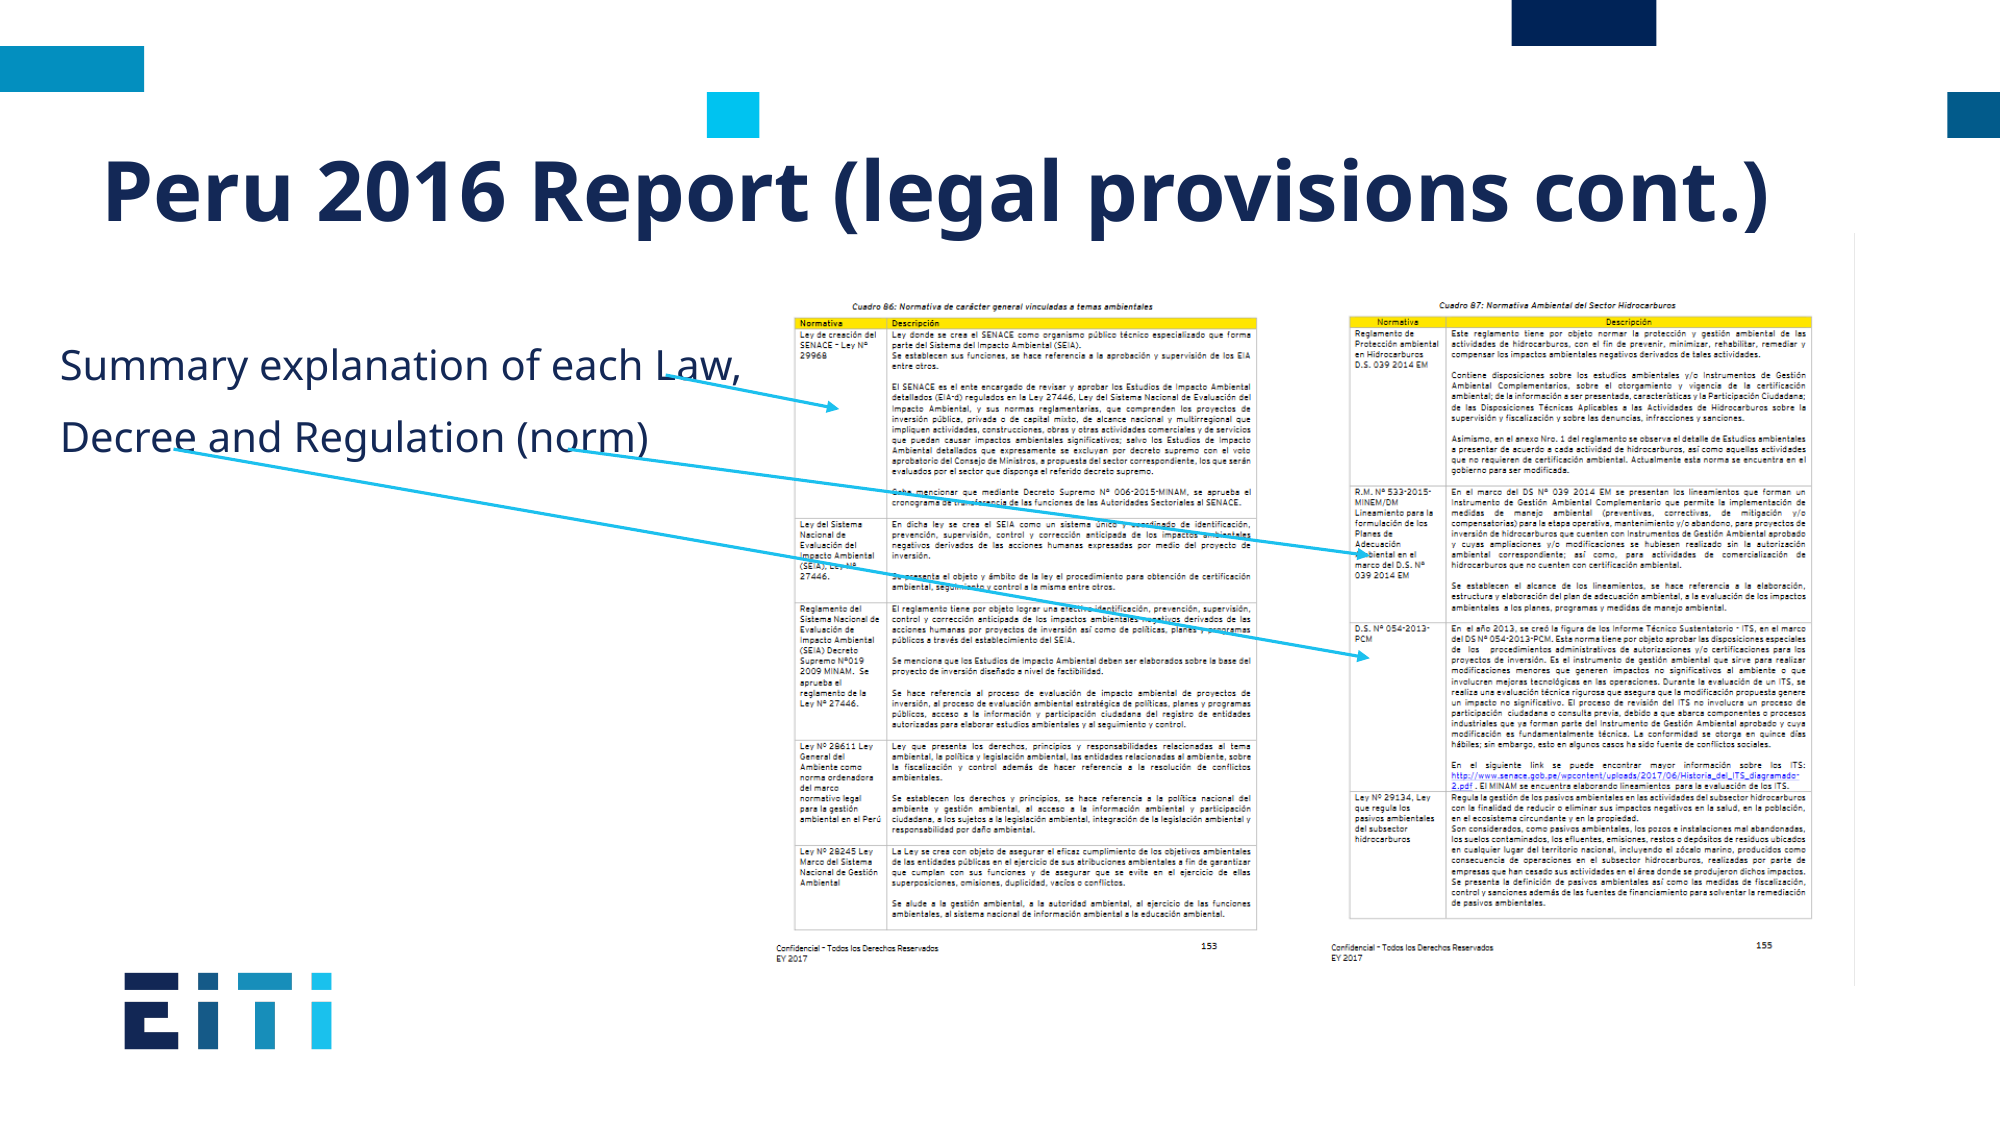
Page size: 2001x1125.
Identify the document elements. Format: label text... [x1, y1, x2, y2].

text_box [665, 374, 840, 410]
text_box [567, 449, 1370, 556]
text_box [173, 449, 1370, 659]
title Peru 2016 Report (legal provisions cont.) [86, 143, 1876, 254]
picture [105, 955, 351, 1067]
list Summary explanation of each Law, Decree and Regulation (norm) [44, 334, 748, 923]
picture [748, 232, 1855, 986]
